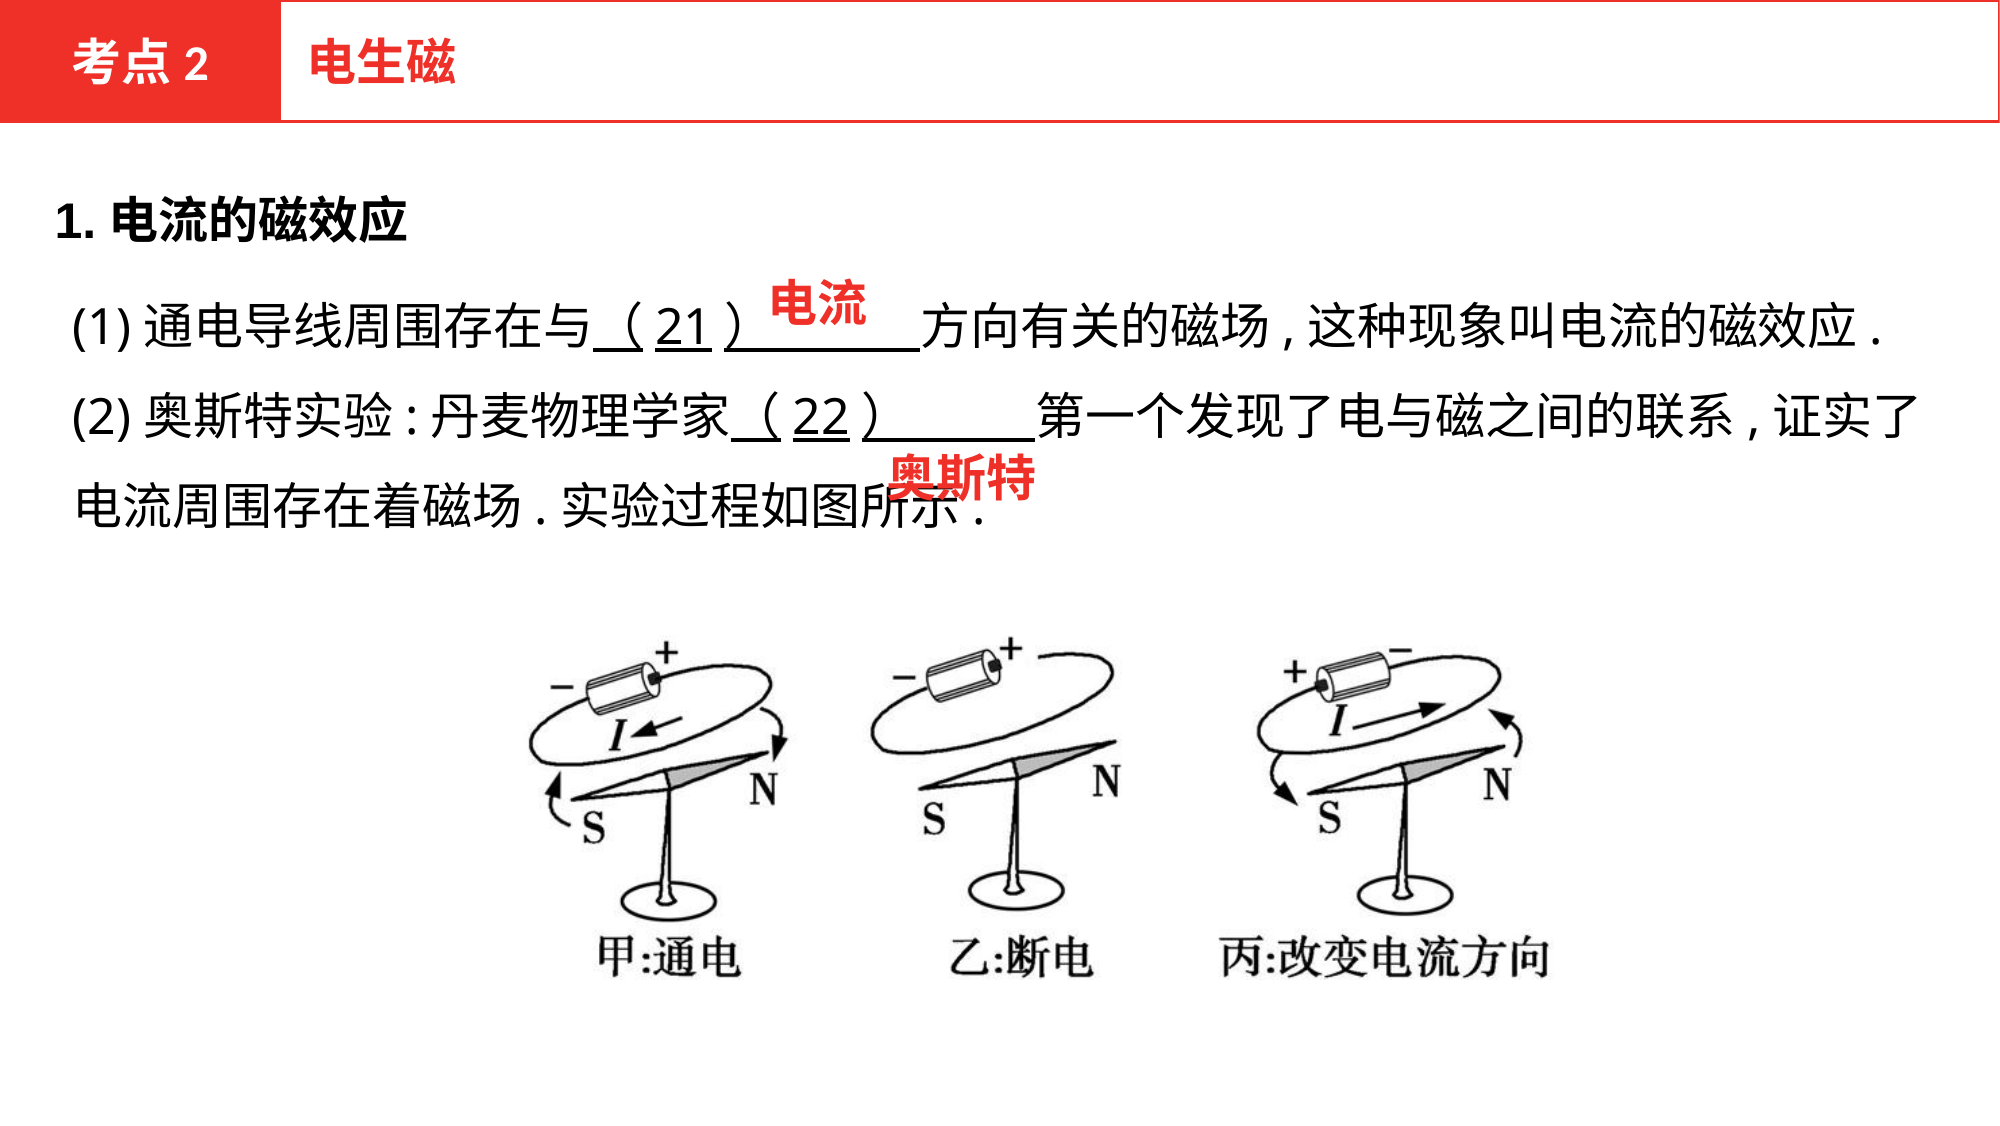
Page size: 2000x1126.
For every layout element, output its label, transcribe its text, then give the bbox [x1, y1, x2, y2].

text_box (1)通电导线周围存在与（21） 方向有关的磁场,这种现象叫电流的磁效应. (2)奥斯特实验:丹麦物理学家（22） 第一个发现了电与磁之间的联系,证实了电流周围存在着磁场.实验过程如图所示. [57, 257, 1942, 542]
text_box 奥斯特 [871, 438, 1178, 514]
picture [517, 635, 1558, 980]
text_box 电流 [752, 264, 1060, 339]
text_box 考点2 [1, 0, 280, 122]
text_box 电生磁 [275, 0, 2000, 124]
text_box 1.电流的磁效应 [39, 166, 1040, 257]
